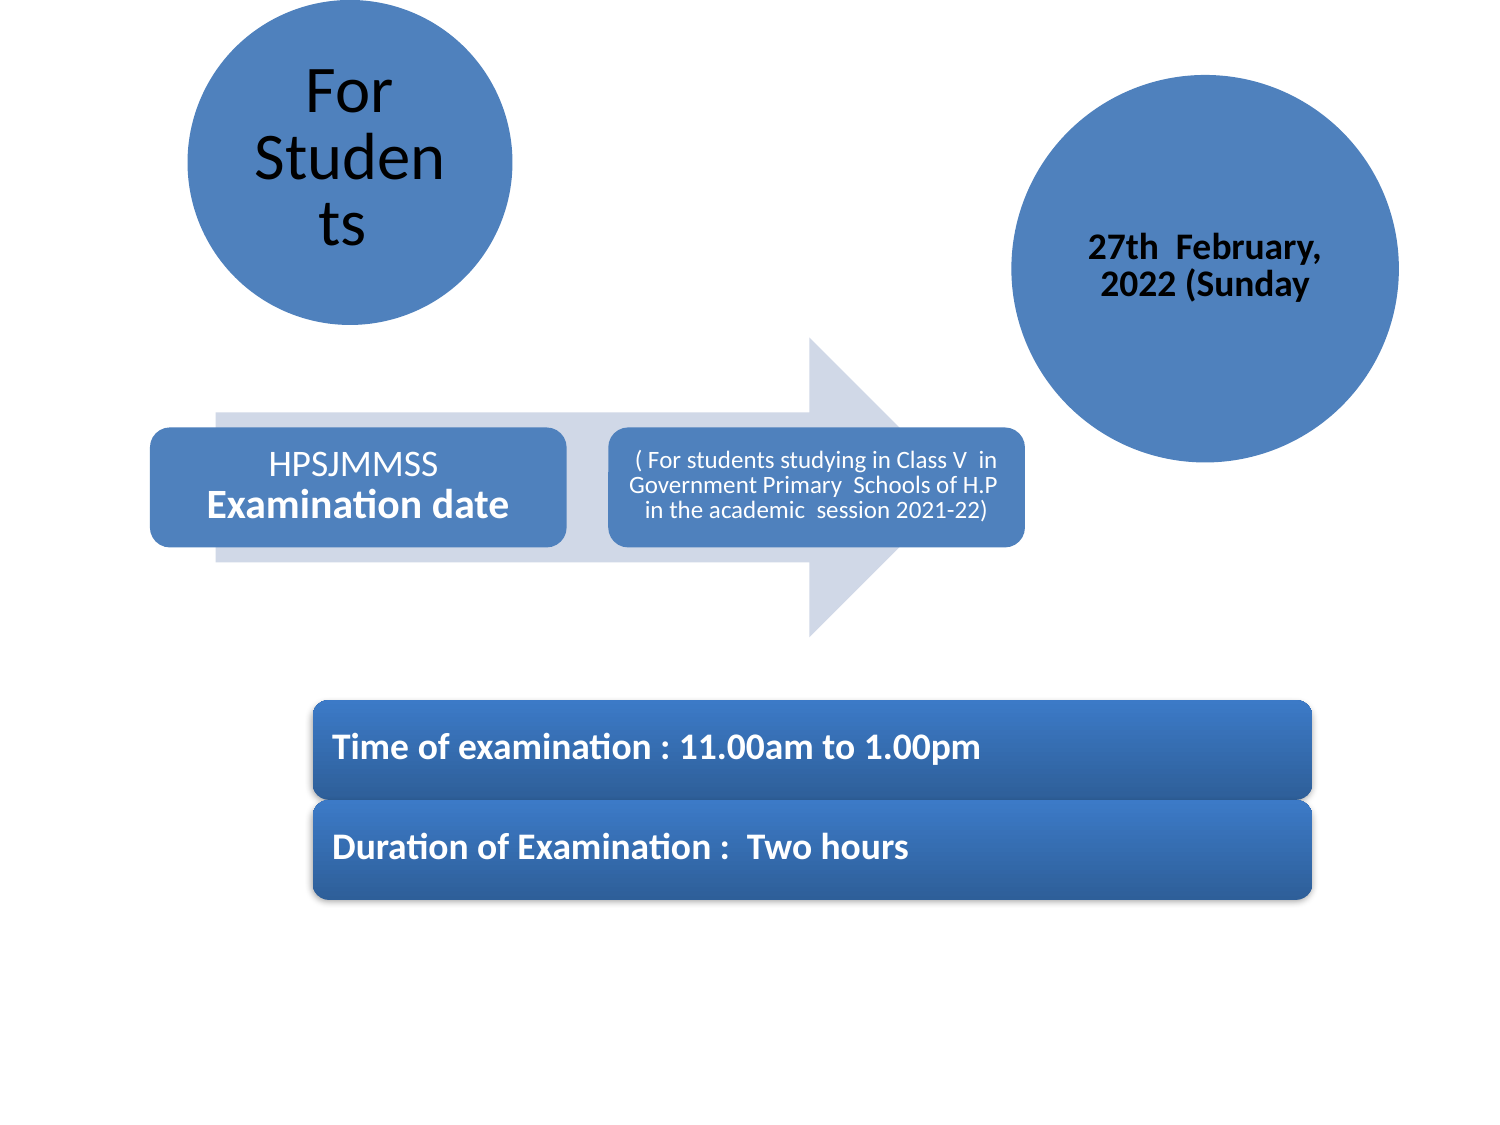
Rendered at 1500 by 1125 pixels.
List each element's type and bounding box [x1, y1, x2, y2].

text_box [149, 337, 1026, 638]
text_box [937, 74, 1474, 463]
text_box [87, 0, 613, 326]
text_box [312, 699, 1313, 901]
